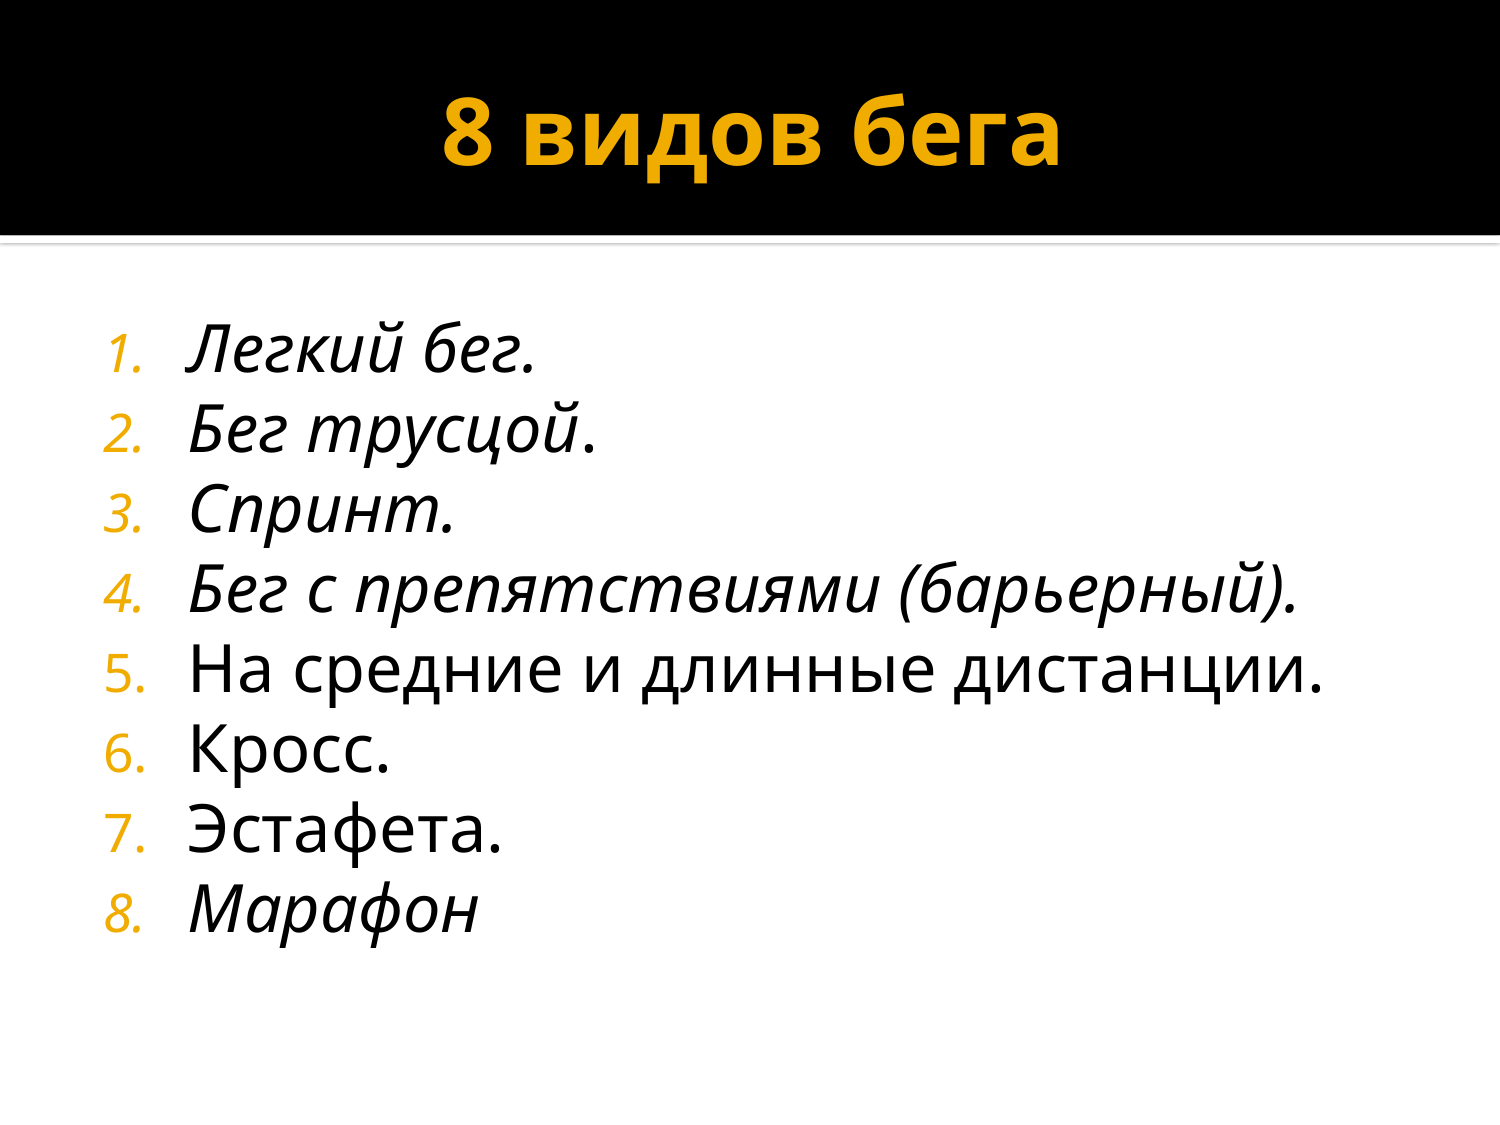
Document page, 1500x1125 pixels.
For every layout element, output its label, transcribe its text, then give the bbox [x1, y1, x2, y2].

list Легкий бег. Бег трусцой. Спринт. Бег с препятствиями (барьерный). На средние и длинные дистанции. Кросс. Эстафета. Марафон [75, 291, 1425, 1050]
title 8 видов бега [75, 25, 1425, 231]
